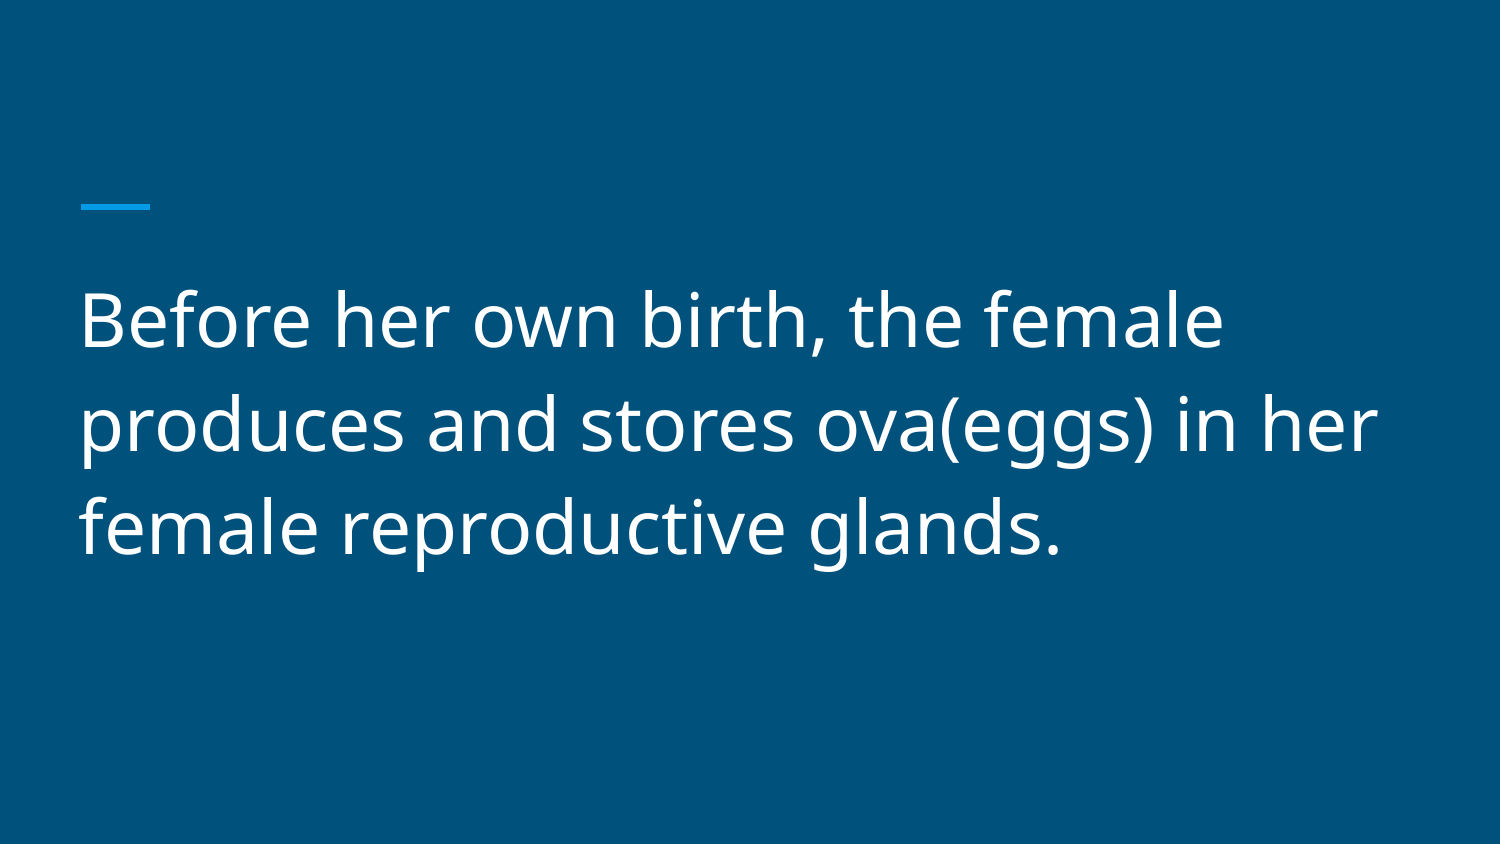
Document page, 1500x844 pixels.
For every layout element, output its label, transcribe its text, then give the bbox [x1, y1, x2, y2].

list Before her own birth, the female produces and stores ova(eggs) in her female reproductive glands. [63, 244, 1437, 750]
